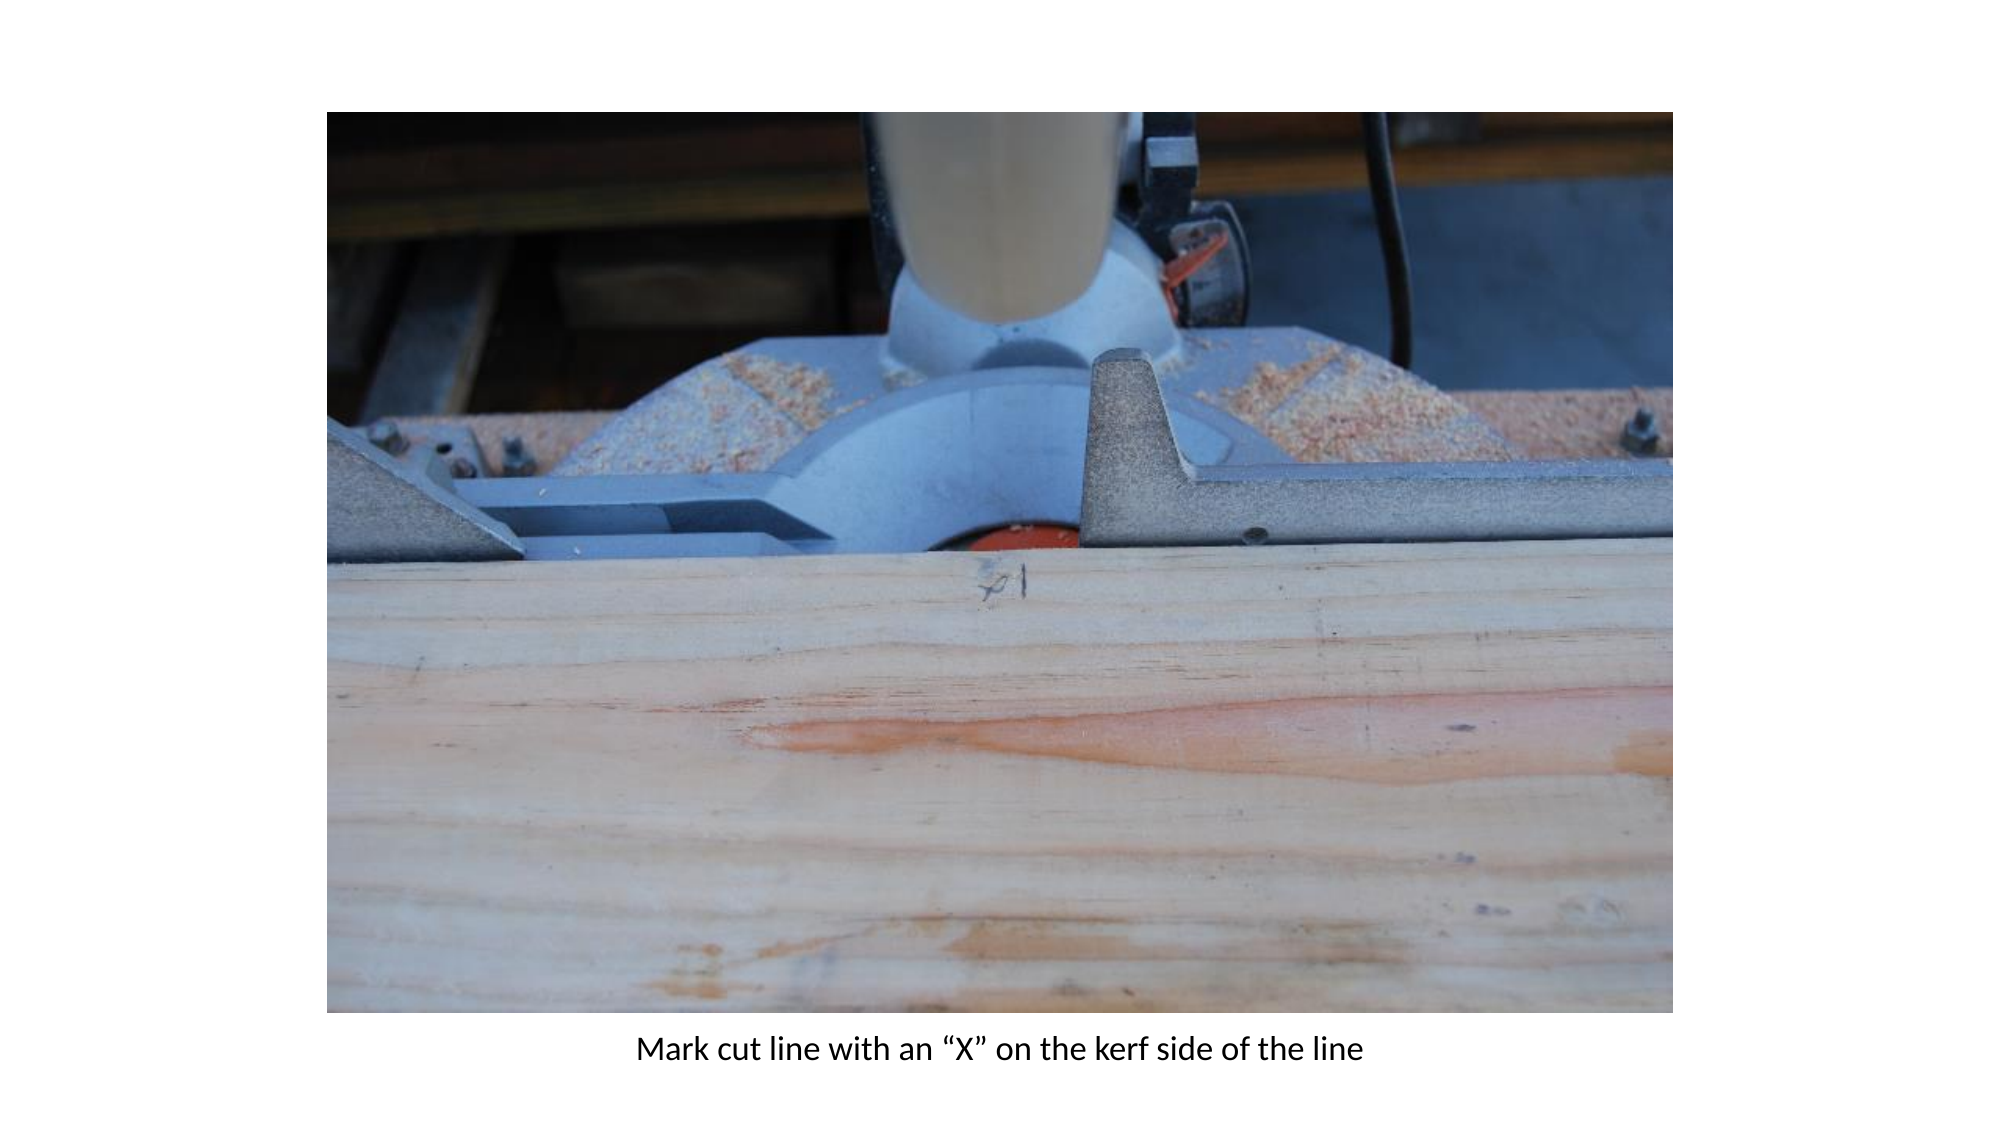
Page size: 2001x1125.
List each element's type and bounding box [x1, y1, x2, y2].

text_box [327, 112, 1673, 1075]
